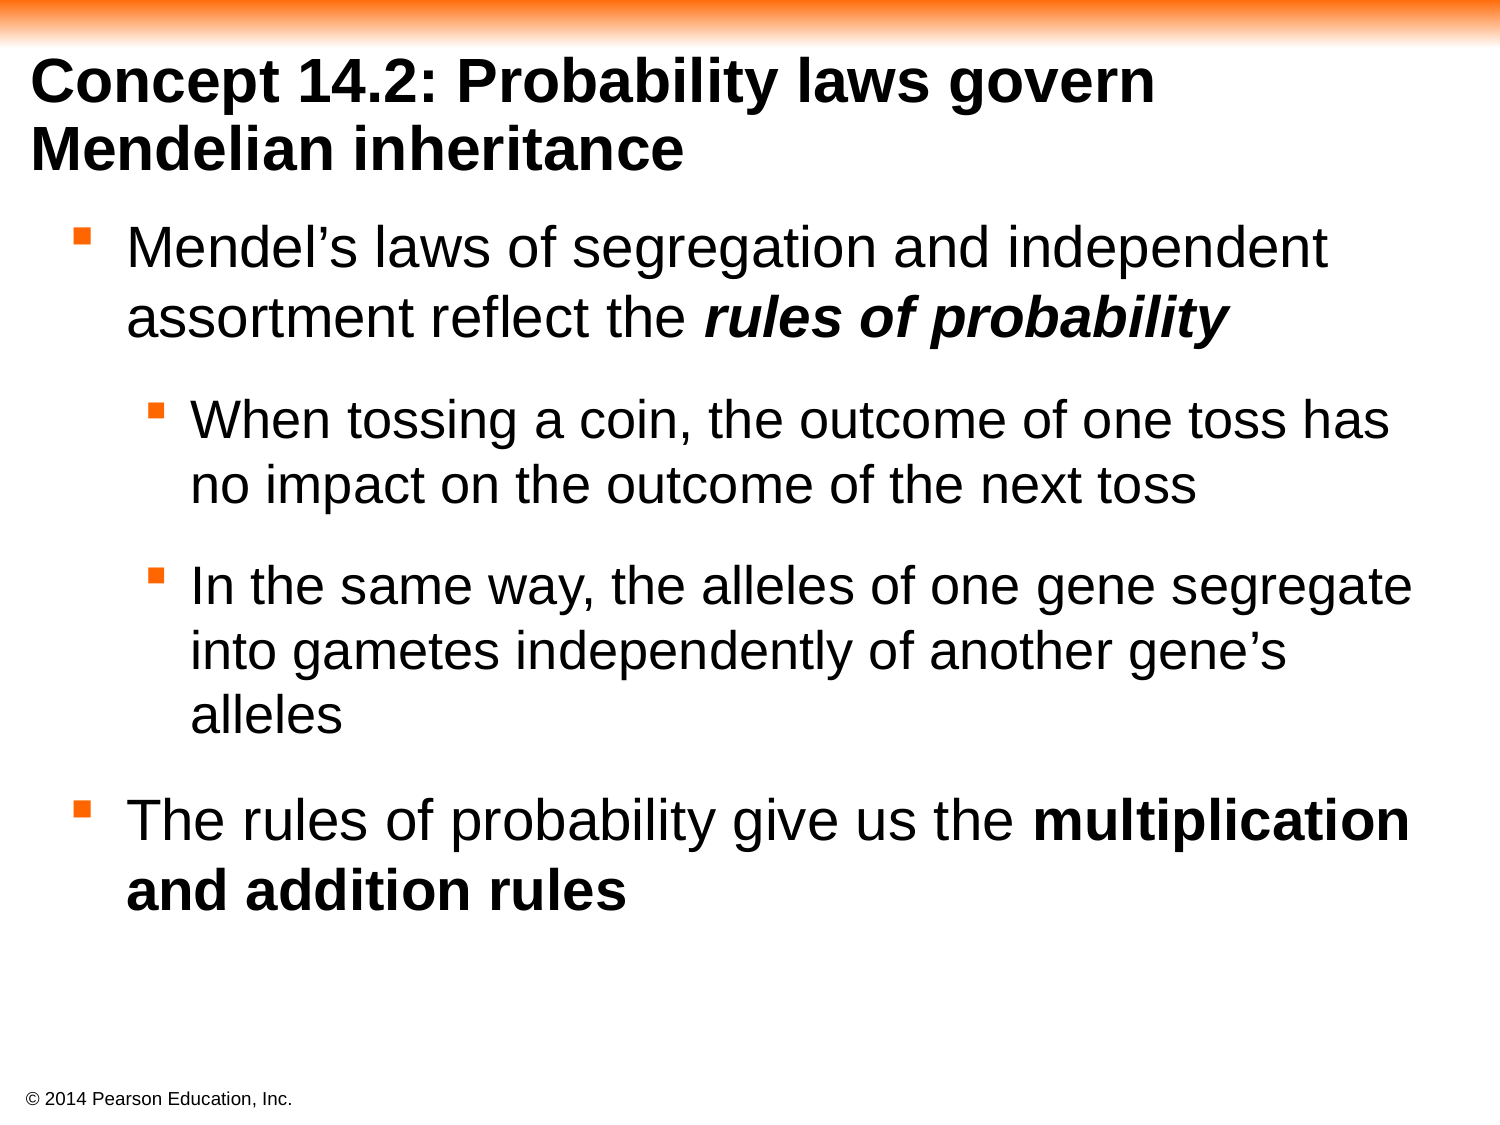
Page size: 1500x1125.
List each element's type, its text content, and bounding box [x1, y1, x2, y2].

list Mendel’s laws of segregation and independent assortment reflect the rules of probability When tossing a coin, the outcome of one toss has no impact on the outcome of the next toss In the same way, the alleles of one gene segregate into gametes independently of another gene’s alleles The rules of probability give us the multiplication and addition rules [69, 208, 1464, 1042]
title Concept 14.2: Probability laws govern Mendelian inheritance [29, 49, 1470, 184]
